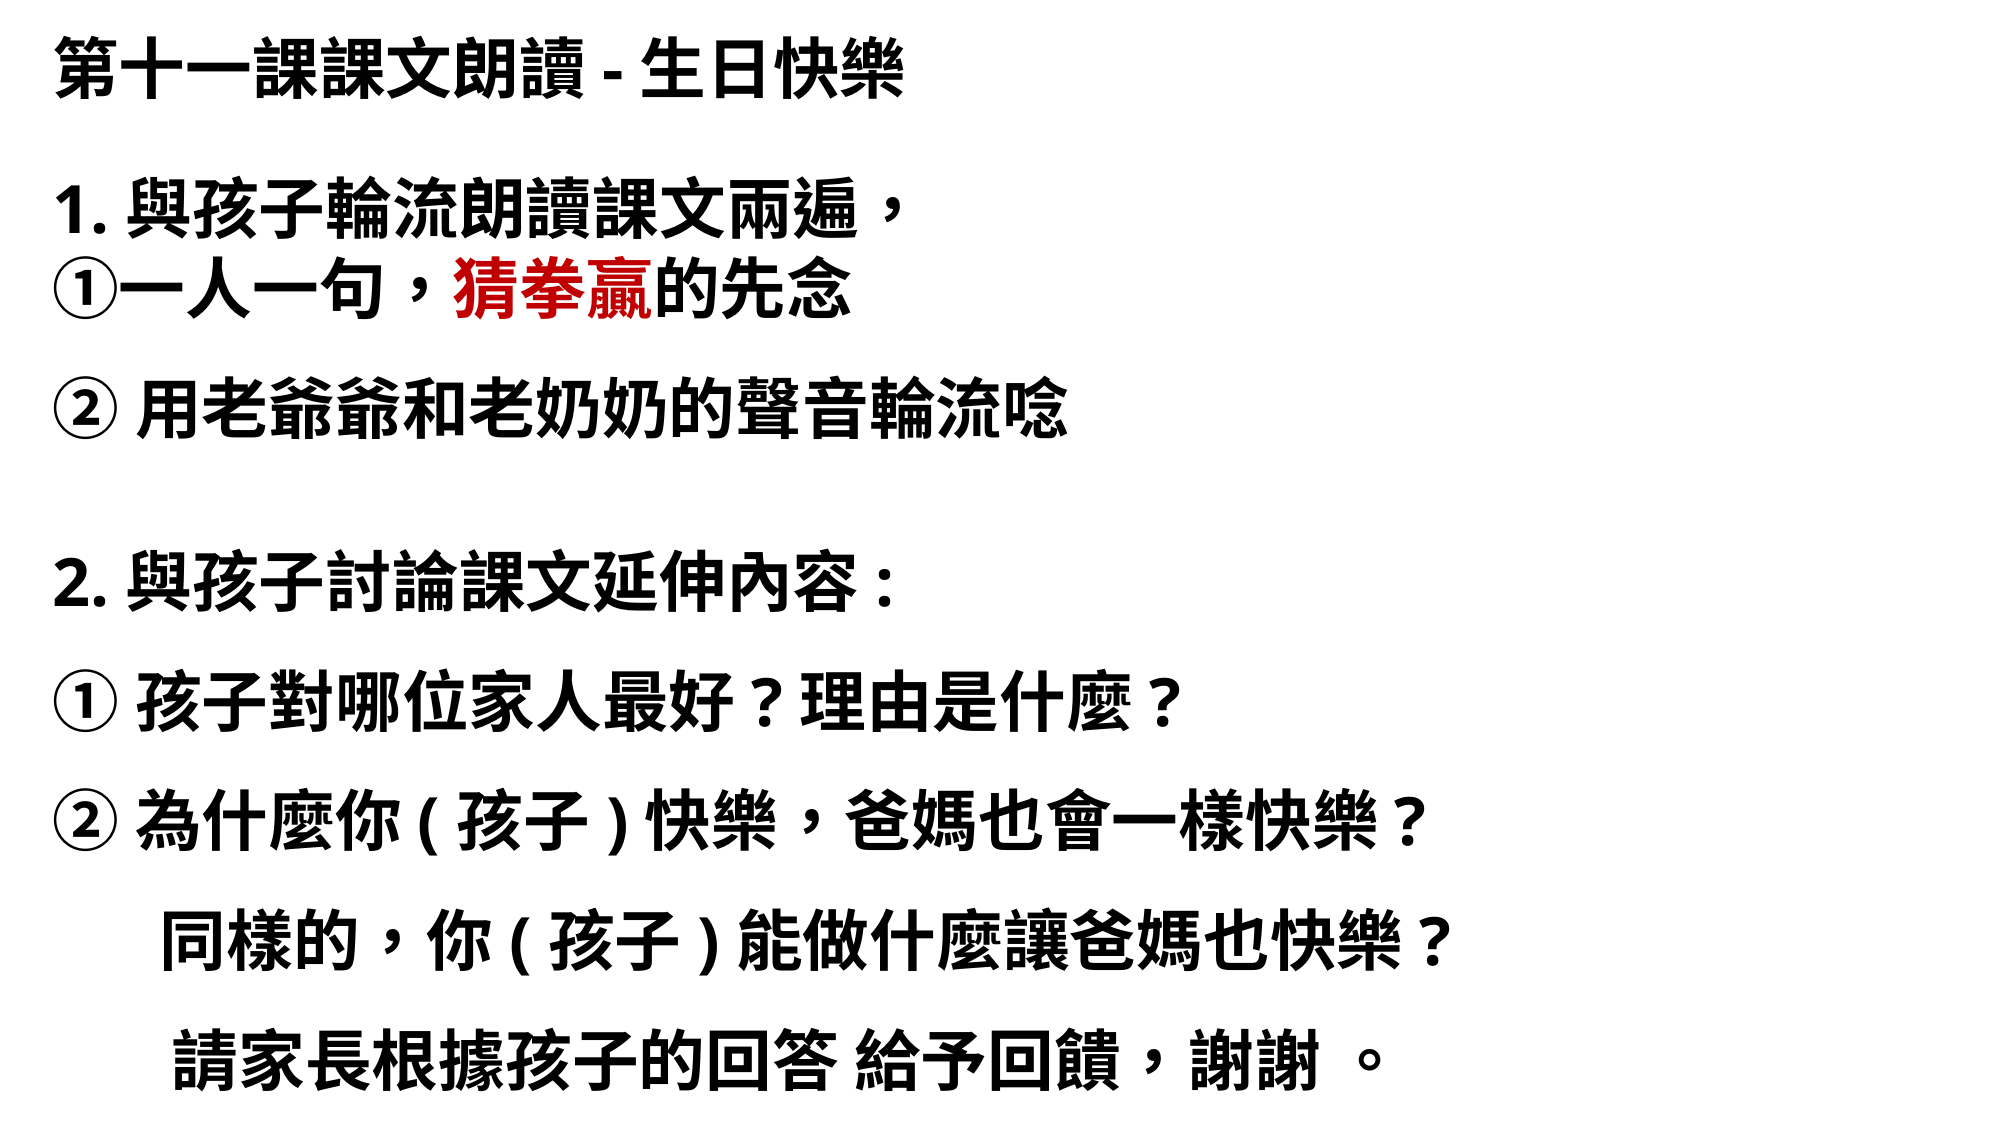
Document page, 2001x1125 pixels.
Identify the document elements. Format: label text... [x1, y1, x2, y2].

text_box 第十一課課文朗讀-生日快樂 1.與孩子輪流朗讀課文兩遍， ①一󠇢人一󠇡句，猜拳贏的先念 ②用老爺爺󠇡和老奶奶󠇡的聲音輪流唸 2.與孩子󠇡討論課文延伸內容: ①孩子󠇡對哪位家人最好?理由是什麼? ②為󠇡什麼你󠇡(孩子󠇡)快樂，爸媽也會一󠇡樣快樂? 同樣的，你󠇡(孩子󠇡)能做什麼讓爸媽也快樂? 請家長󠇡根據孩子的回答 給予回饋，謝謝󠇡 。 [37, 19, 2000, 1107]
